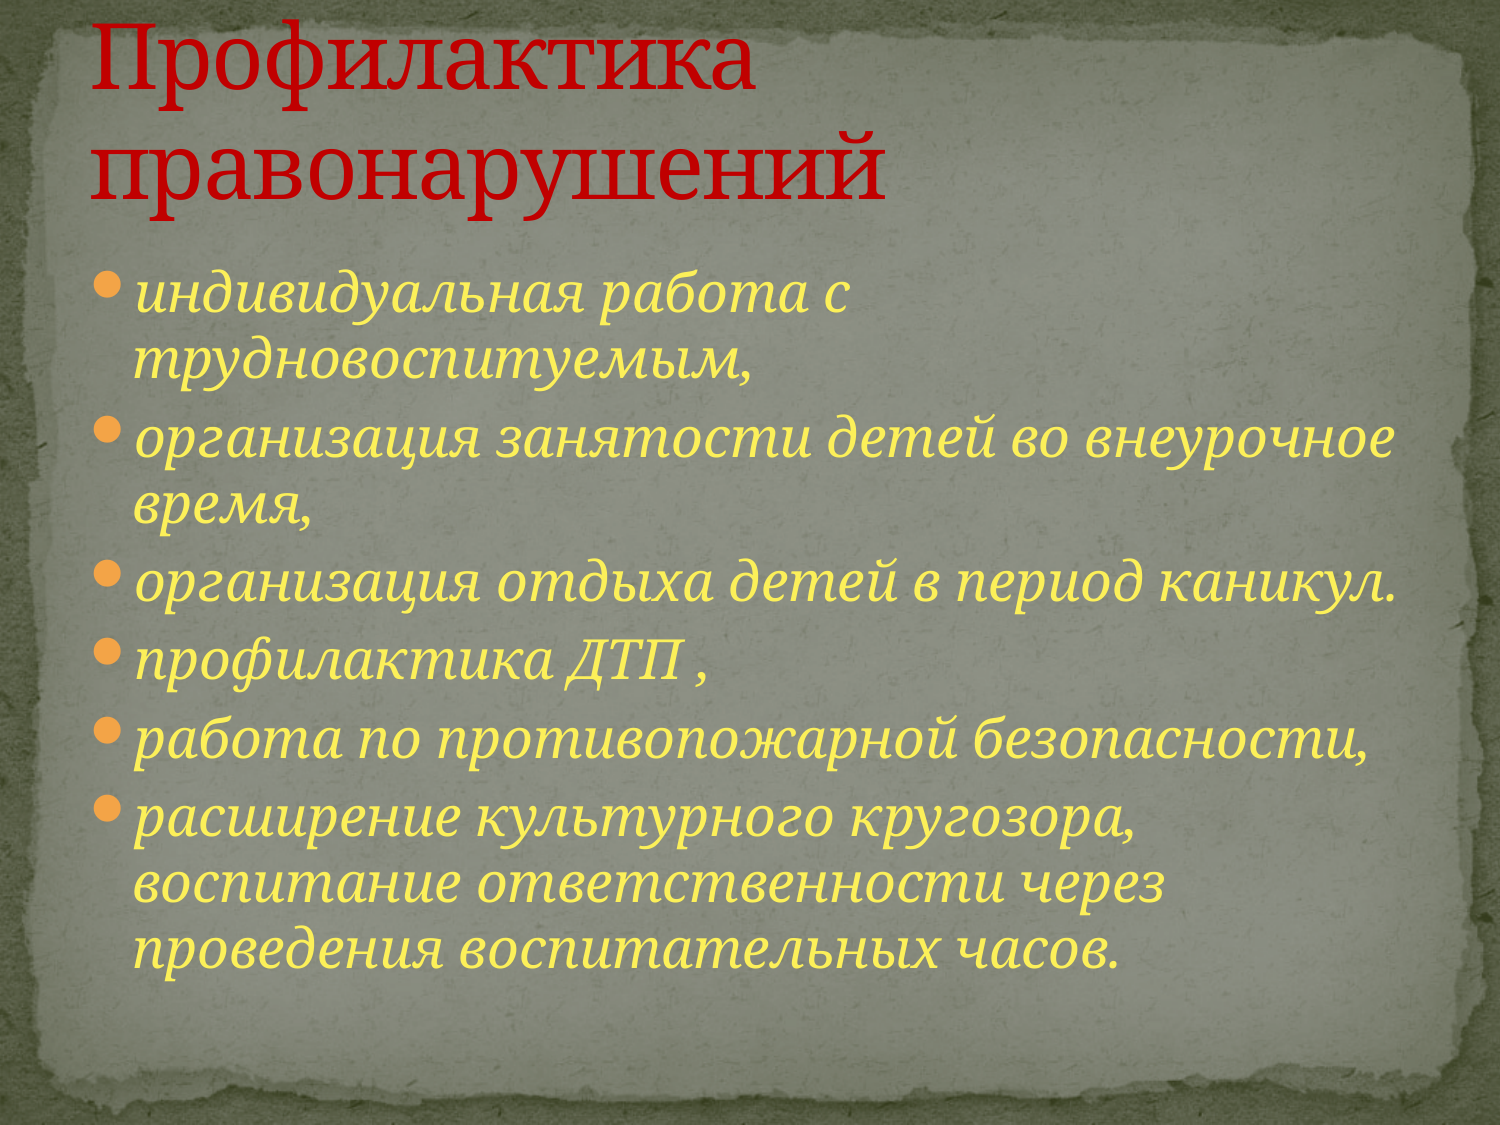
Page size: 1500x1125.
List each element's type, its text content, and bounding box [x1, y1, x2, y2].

list индивидуальная работа с трудновоспитуемым, организация занятости детей во внеурочное время, организация отдыха детей в период каникул. профилактика ДТП , работа по противопожарной безопасности, расширение культурного кругозора, воспитание ответственности через проведения воспитательных часов. [75, 249, 1425, 1000]
title Профилактика правонарушений [74, 24, 1425, 225]
